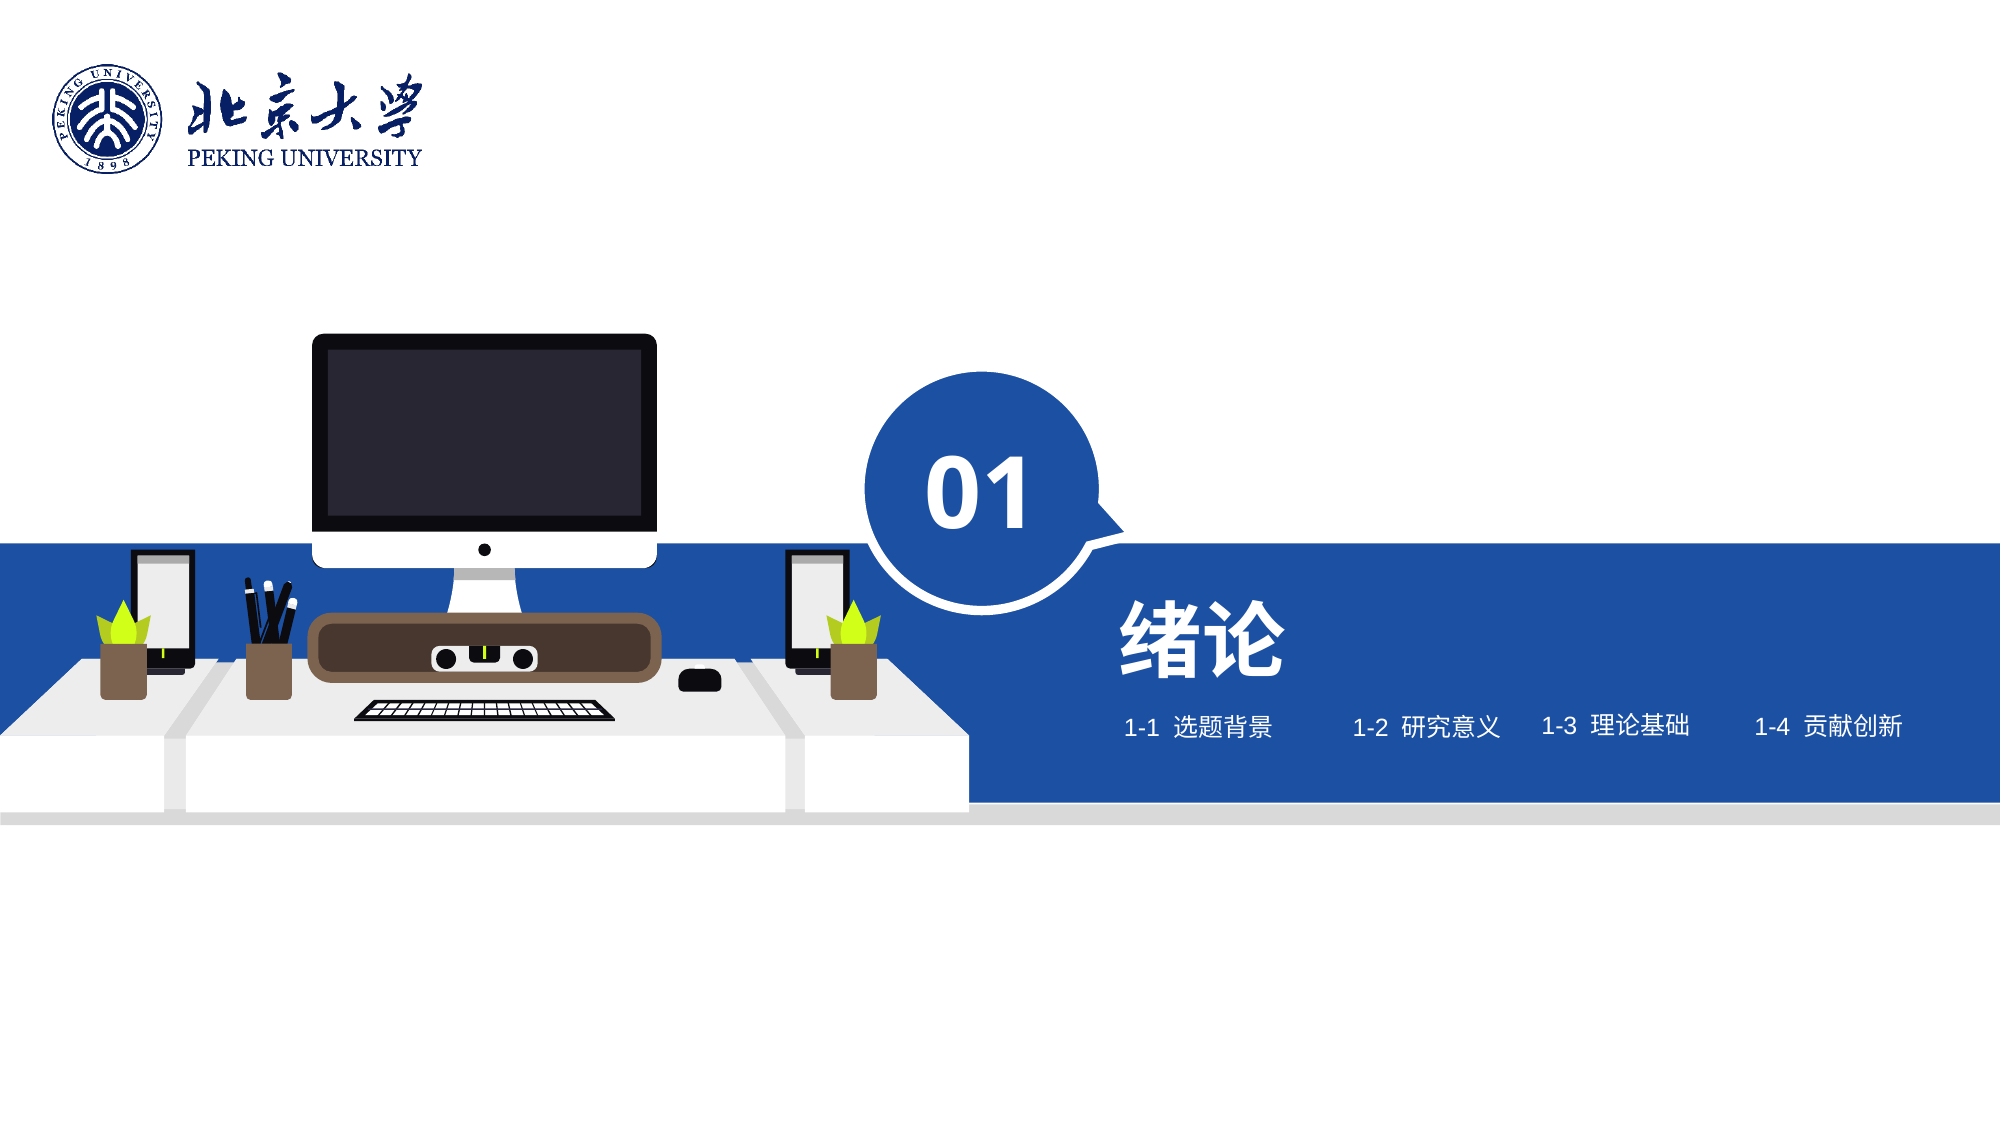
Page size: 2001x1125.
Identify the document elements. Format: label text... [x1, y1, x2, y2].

text_box 1-2 研究意义 [1337, 704, 1517, 749]
text_box 01 [970, 365, 1135, 612]
text_box [0, 804, 2000, 826]
text_box 1-3 理论基础 [1526, 702, 1706, 747]
text_box 绪论 [1104, 580, 1301, 695]
text_box 1-4 贡献创新 [1739, 703, 1919, 748]
picture [52, 64, 422, 174]
text_box 1-1 选题背景 [1109, 704, 1288, 749]
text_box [0, 333, 970, 813]
text_box [970, 542, 2000, 804]
